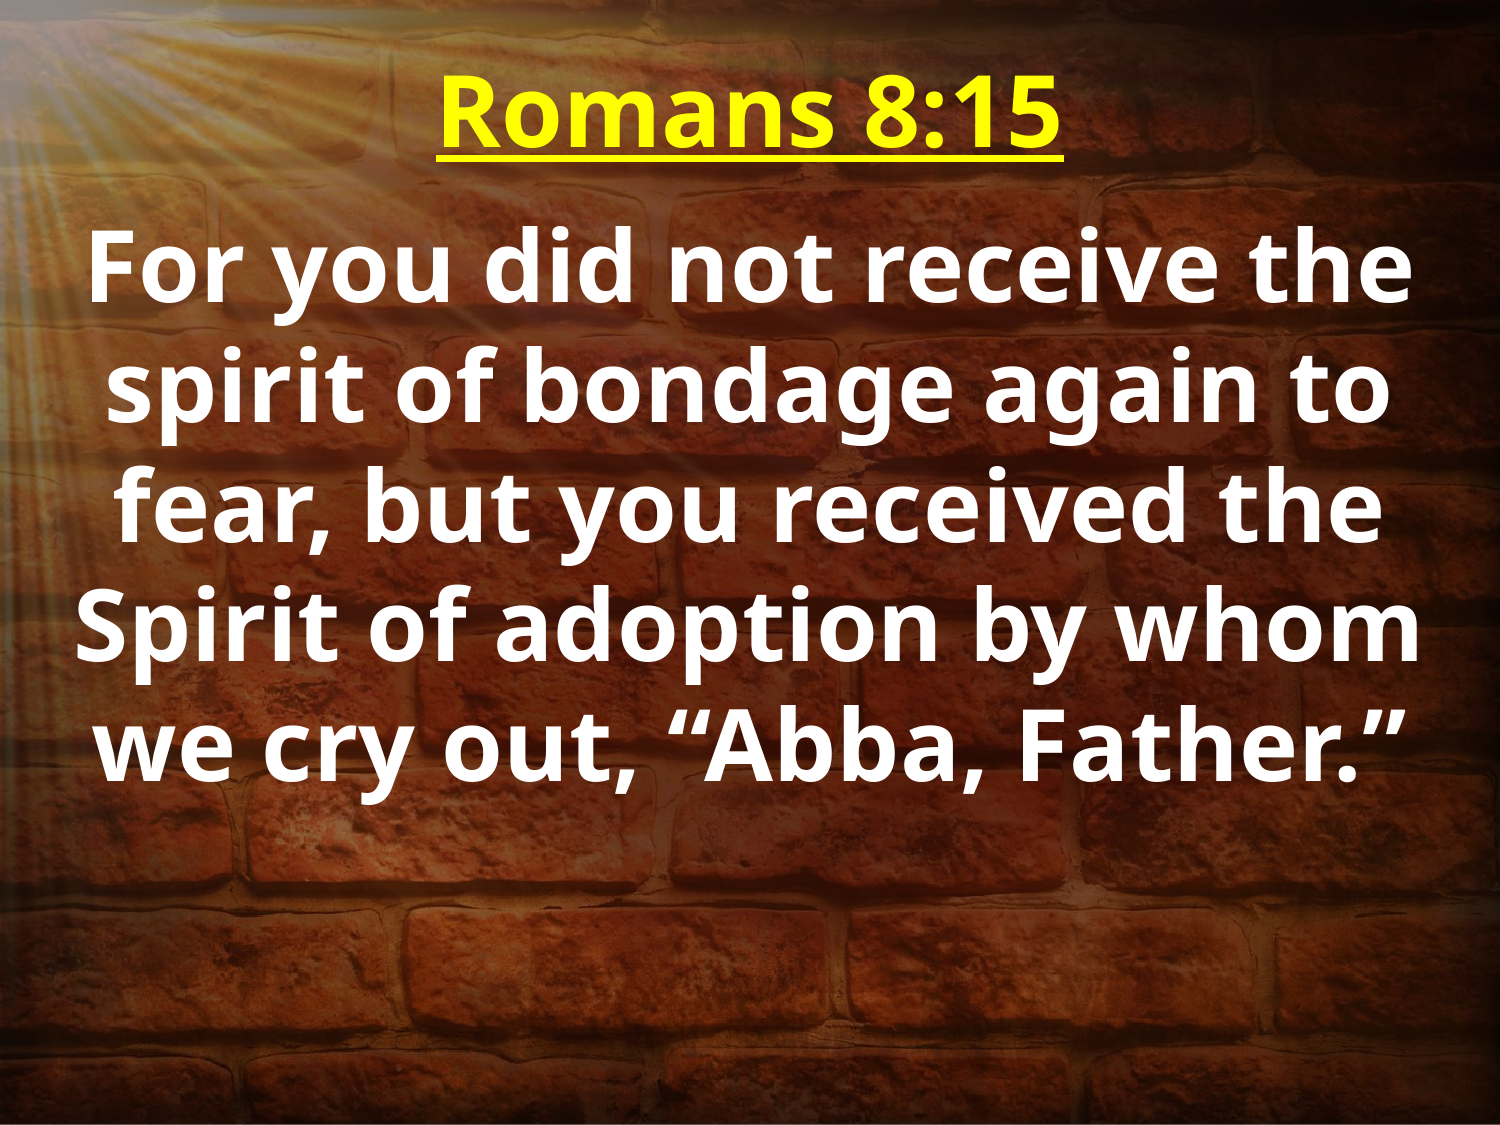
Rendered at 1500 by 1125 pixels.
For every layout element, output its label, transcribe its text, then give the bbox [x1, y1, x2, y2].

text_box Romans 8:15 For you did not receive the spirit of bondage again to fear, but you received the Spirit of adoption by whom we cry out, “Abba, Father.” [0, 0, 1500, 1125]
